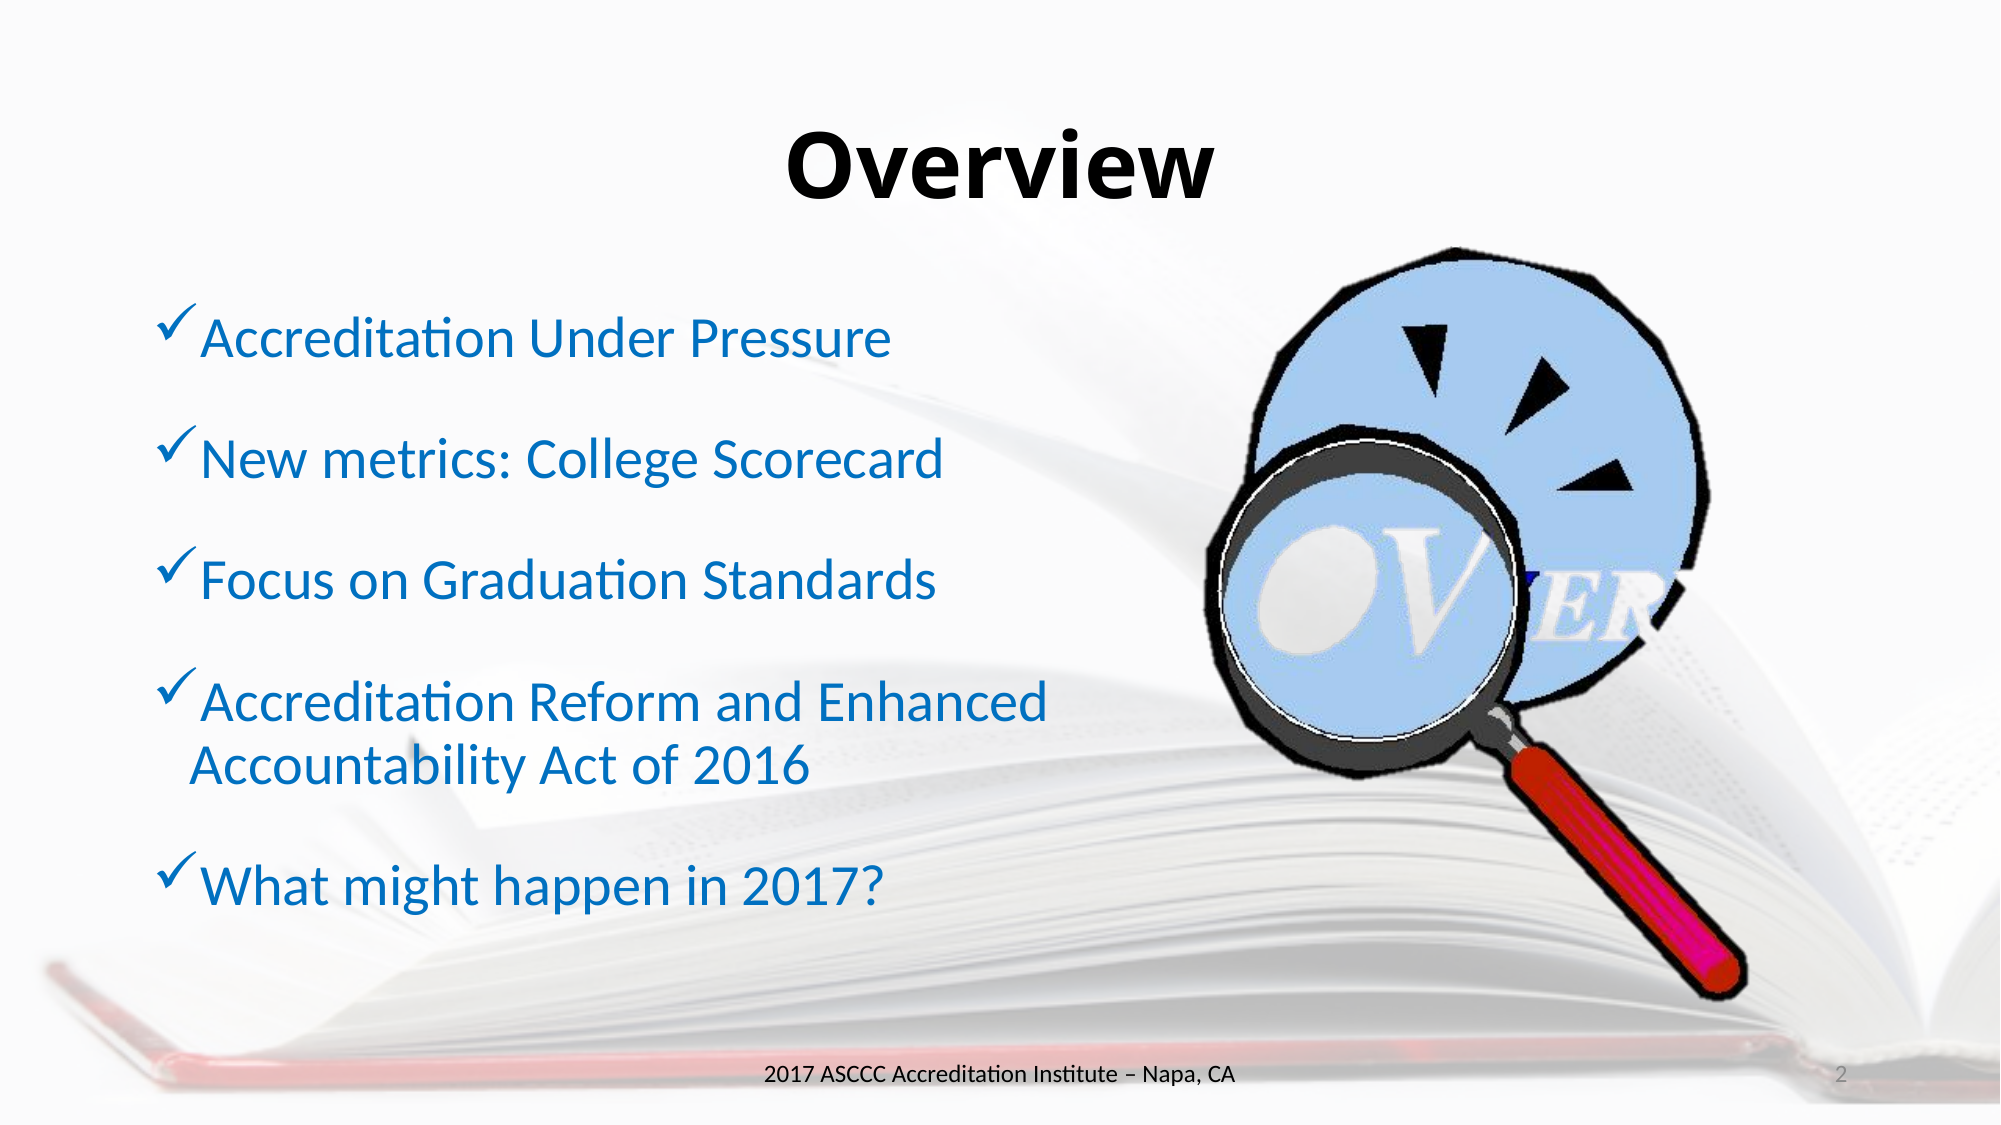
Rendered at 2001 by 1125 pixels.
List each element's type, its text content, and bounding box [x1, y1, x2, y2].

title Overview [137, 59, 1863, 278]
footer 2017 ASCCC Accreditation Institute – Napa, CA [662, 1042, 1338, 1103]
picture [1172, 246, 1939, 1014]
slide_number 2 [1412, 1042, 1863, 1103]
list Accreditation Under Pressure New metrics: College Scorecard Focus on Graduation Standards Accreditation Reform and Enhanced Accountability Act of 2016 What might happen in 2017? [137, 299, 1157, 1014]
